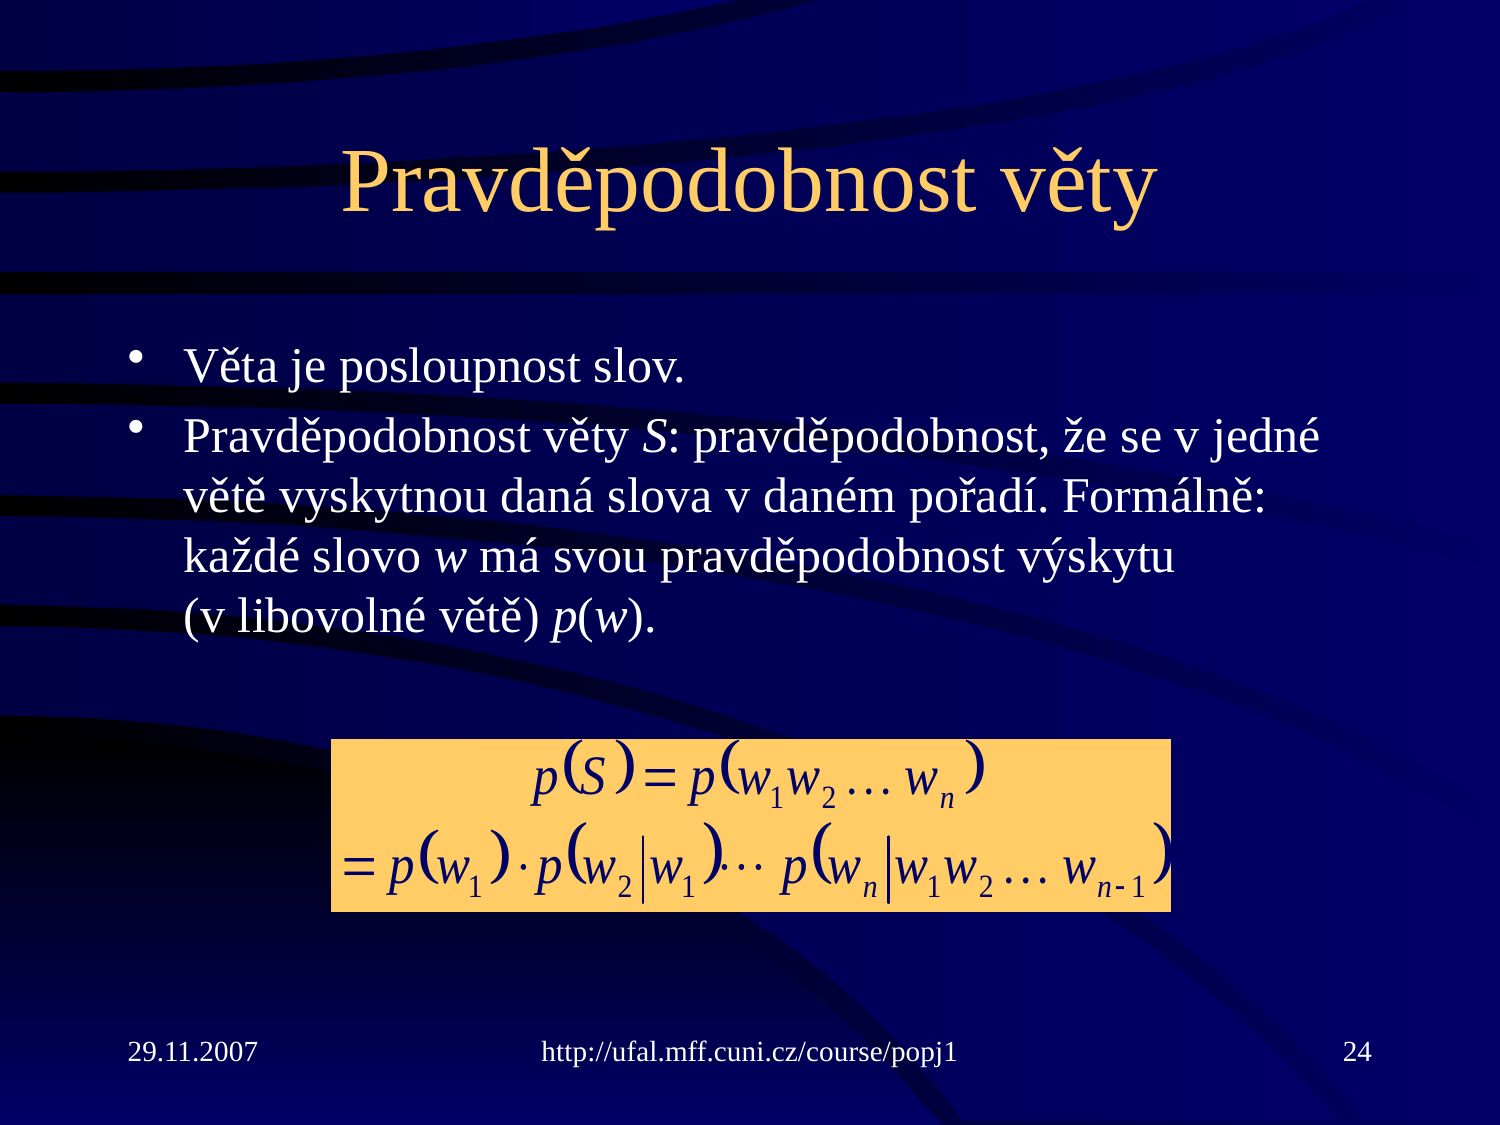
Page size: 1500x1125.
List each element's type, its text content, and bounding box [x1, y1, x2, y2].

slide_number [112, 1025, 425, 1100]
title Pravděpodobnost věty [112, 62, 1388, 288]
slide_number 24 [1074, 1025, 1388, 1100]
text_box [330, 738, 1172, 913]
footer http://ufal.mff.cuni.cz/course/popj1 [512, 1025, 988, 1100]
list Věta je posloupnost slov. Pravděpodobnost věty S: pravděpodobnost, že se v jedné větě vyskytnou daná slova v daném pořadí. Formálně: každé slovo w má svou pravděpodobnost výskytu (v libovolné větě) p(w). [112, 324, 1388, 1000]
